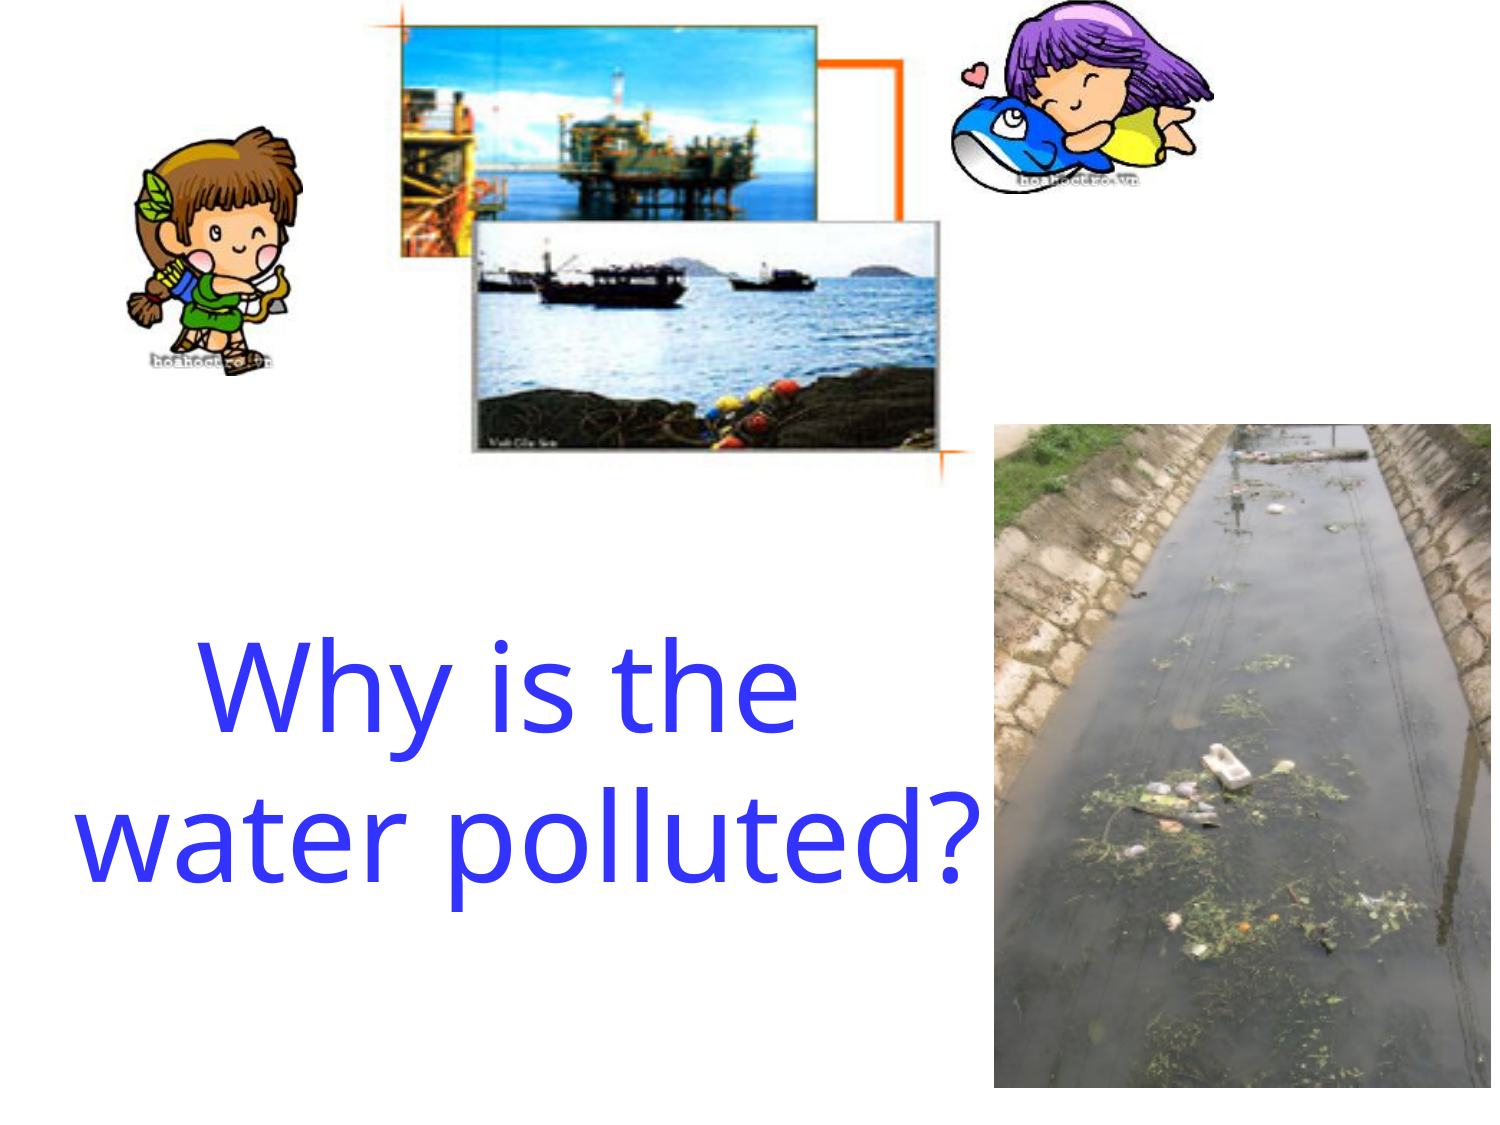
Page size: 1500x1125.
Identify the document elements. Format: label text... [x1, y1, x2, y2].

picture [362, 0, 1214, 488]
picture [124, 124, 303, 376]
text_box Why is the water polluted? [0, 600, 994, 950]
picture [994, 424, 1491, 1088]
